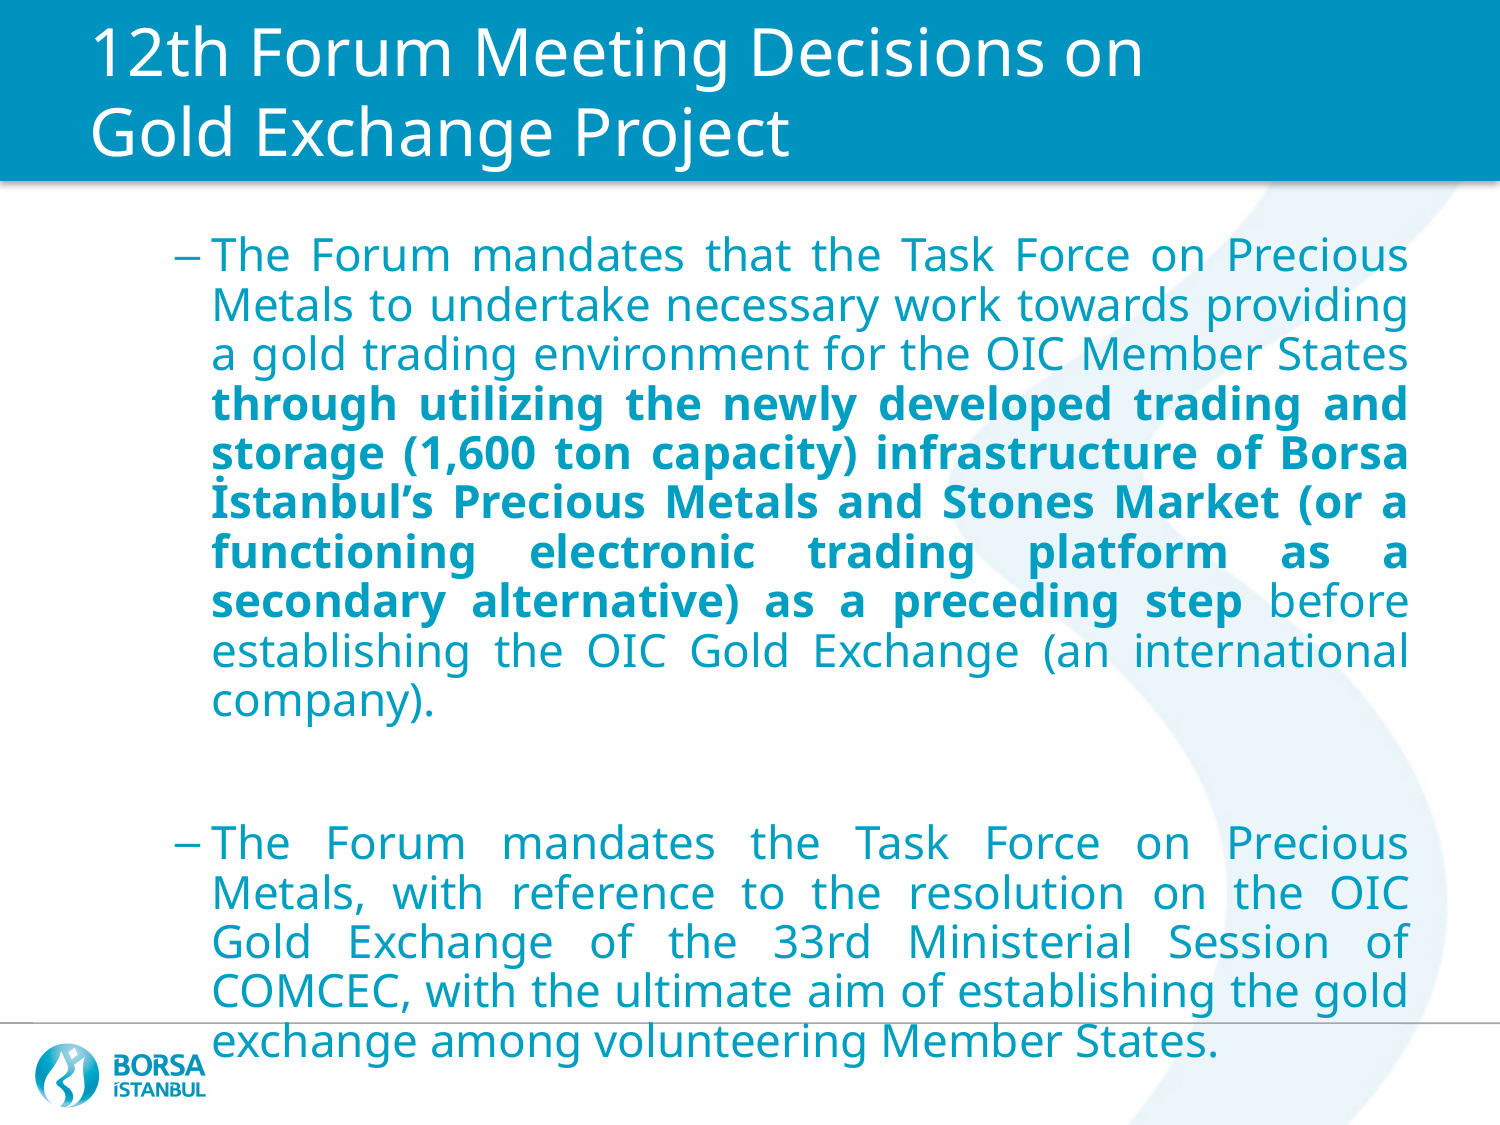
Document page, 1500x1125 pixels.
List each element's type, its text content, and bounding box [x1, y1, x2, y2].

picture [0, 1024, 1500, 1125]
text_box 12th Forum Meeting Decisions on Gold Exchange Project [75, 0, 1471, 180]
picture [0, 182, 1500, 1022]
list The Forum mandates that the Task Force on Precious Metals to undertake necessary work towards providing a gold trading environment for the OIC Member States through utilizing the newly developed trading and storage (1,600 ton capacity) infrastructure of Borsa İstanbul’s Precious Metals and Stones Market (or a functioning electronic trading platform as a secondary alternative) as a preceding step before establishing the OIC Gold Exchange (an international company). The Forum mandates the Task Force on Precious Metals, with reference to the resolution on the OIC Gold Exchange of the 33rd Ministerial Session of COMCEC, with the ultimate aim of establishing the gold exchange among volunteering Member States. [75, 224, 1425, 902]
